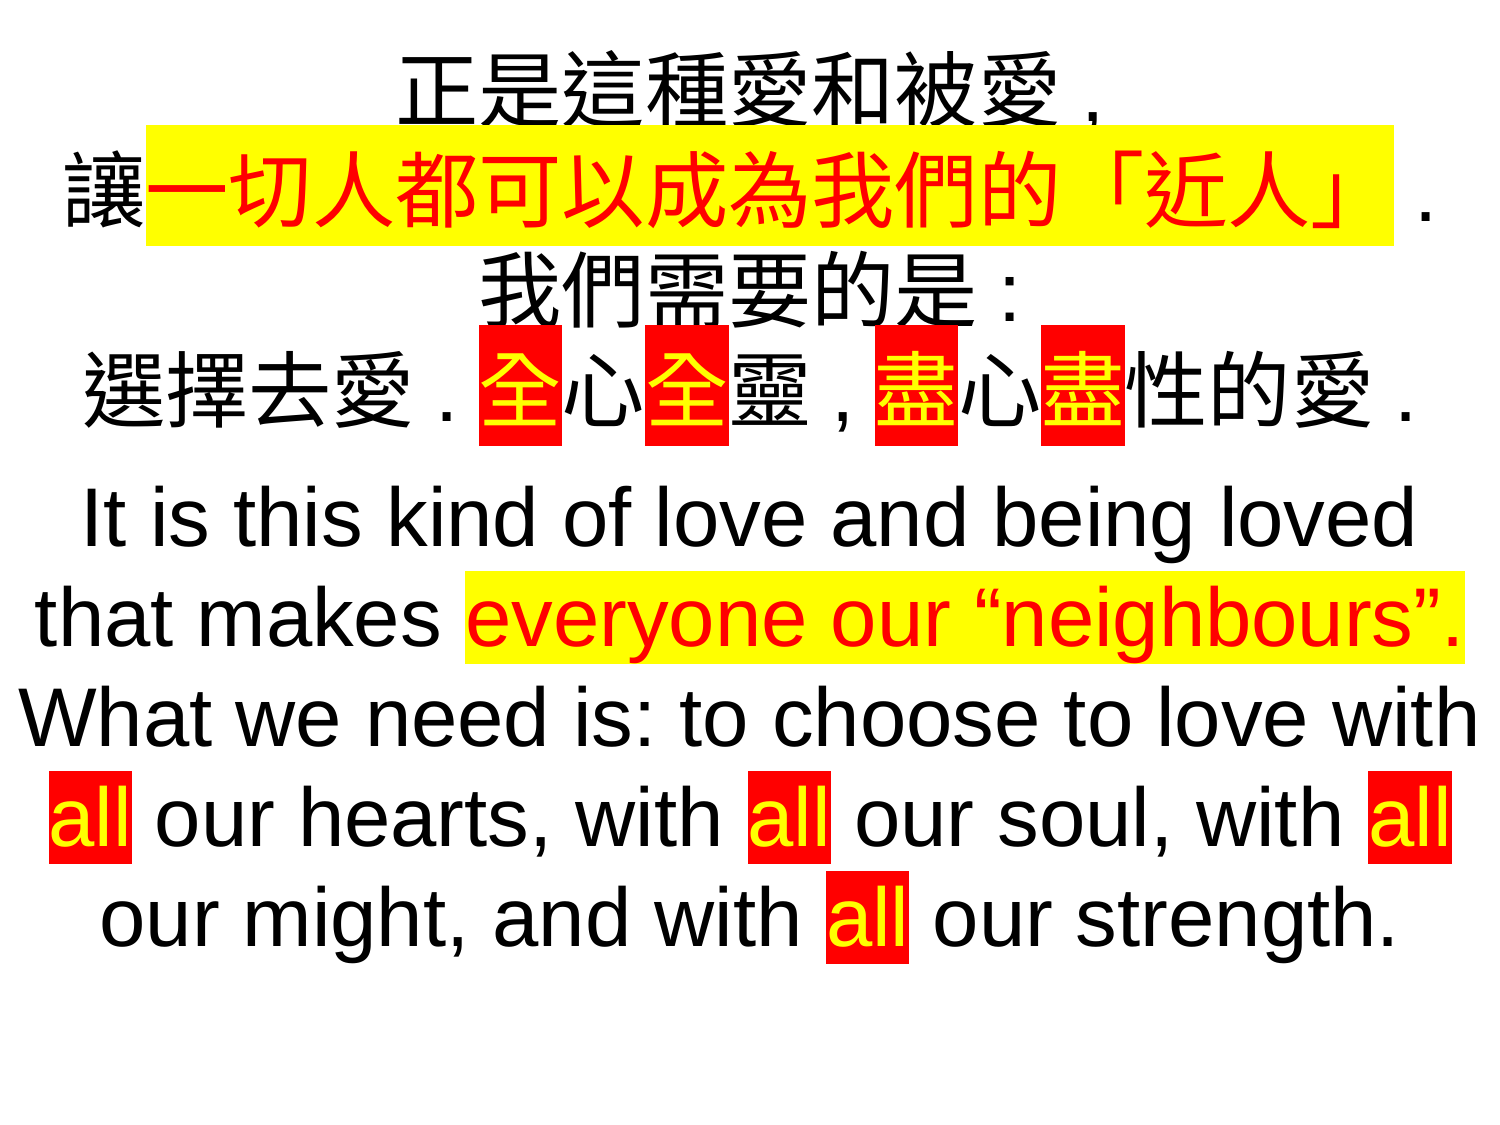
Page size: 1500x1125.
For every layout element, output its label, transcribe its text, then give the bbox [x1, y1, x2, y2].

subtitle 正是這種愛和被愛, 讓一切人都可以成為我們的「近人」. 我們需要的是: 選擇去愛.全心全靈,盡心盡性的愛. It is this kind of love and being loved that makes everyone our “neighbours”. What we need is: to choose to love with all our hearts, with all our soul, with all our might, and with all our strength. [0, 30, 1500, 1106]
